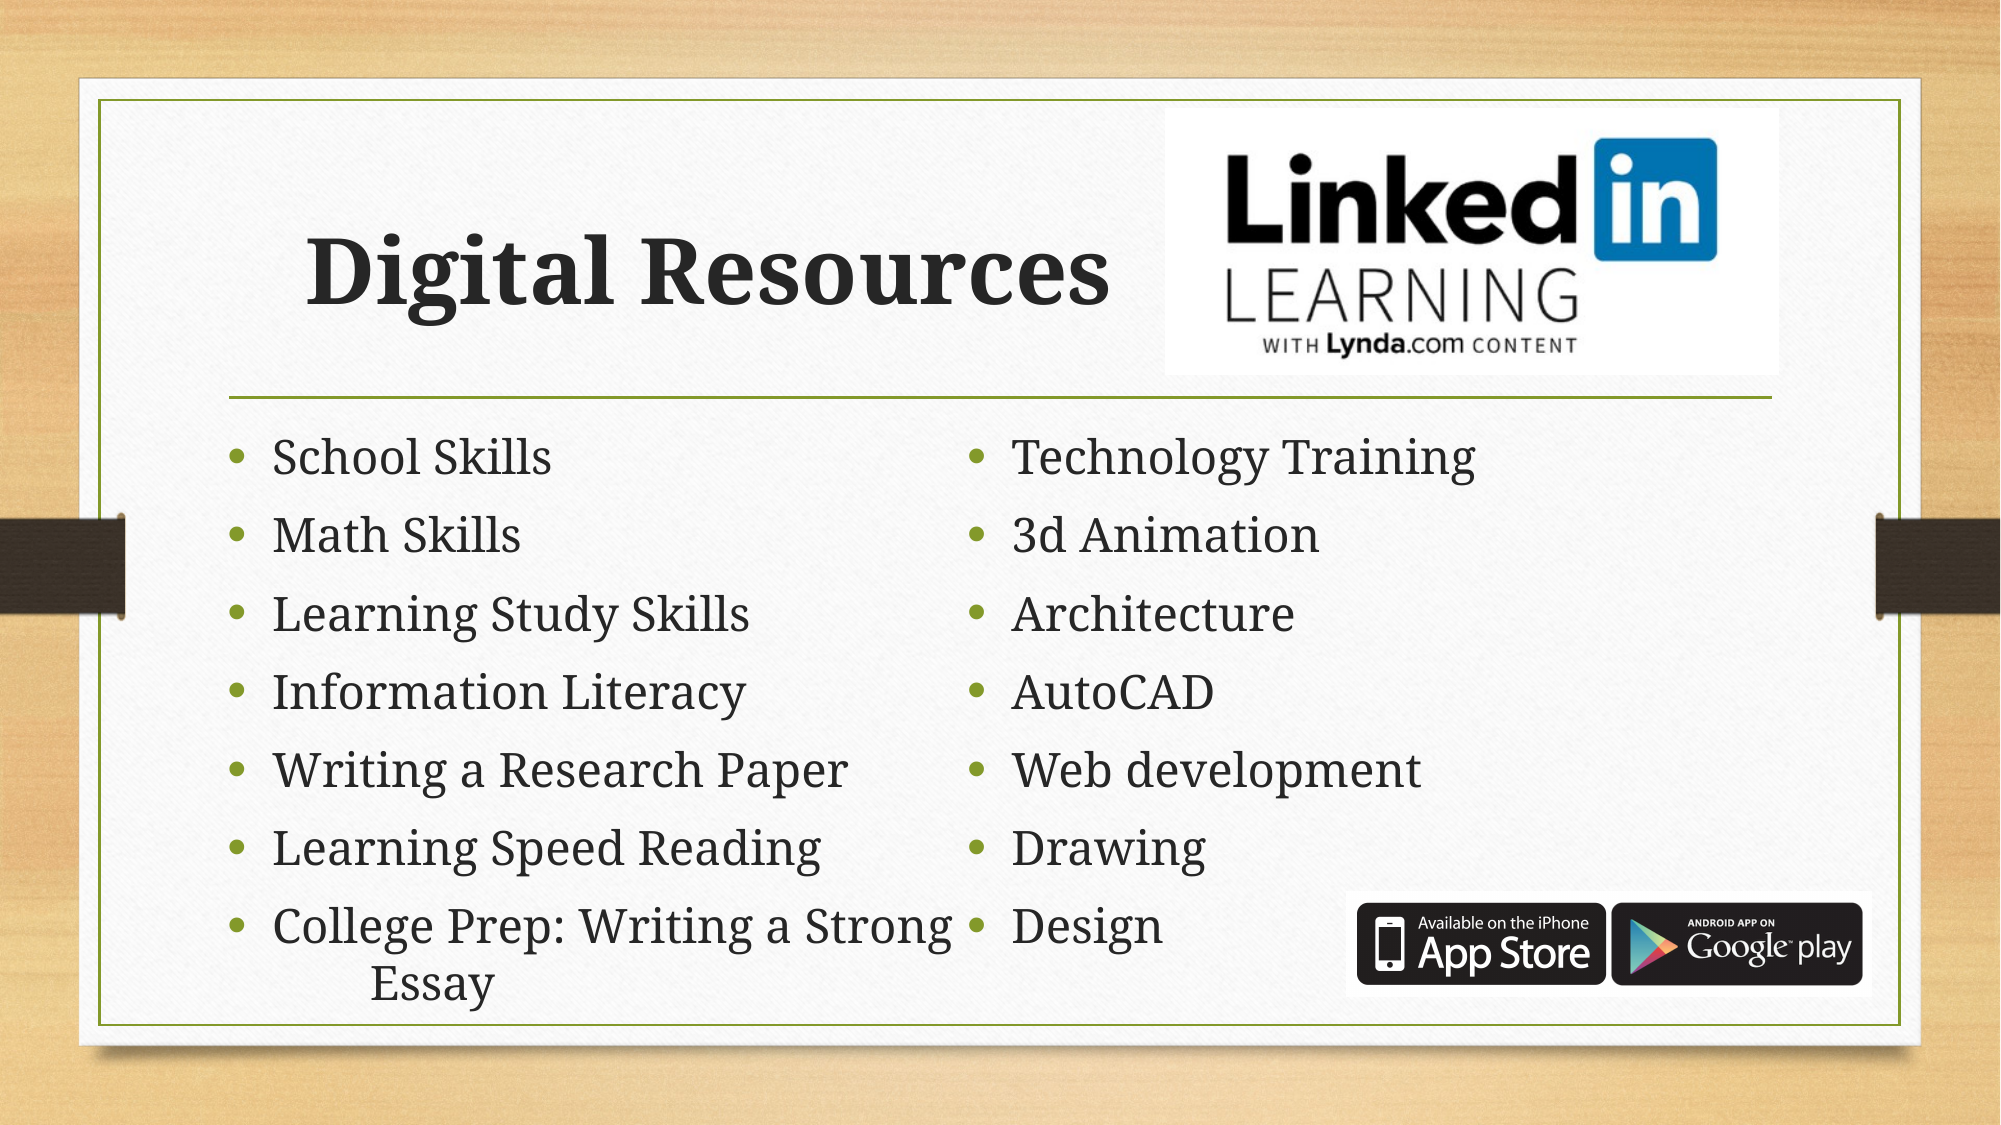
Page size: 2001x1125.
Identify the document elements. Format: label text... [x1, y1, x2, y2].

title Digital Resources [212, 161, 1164, 375]
list School Skills Math Skills Learning Study Skills Information Literacy Writing a Research Paper Learning Speed Reading College Prep: Writing a Strong Essay Technology Training 3d Animation Architecture AutoCAD Web development Drawing Design [212, 419, 1722, 1022]
picture [0, 0, 2001, 1125]
